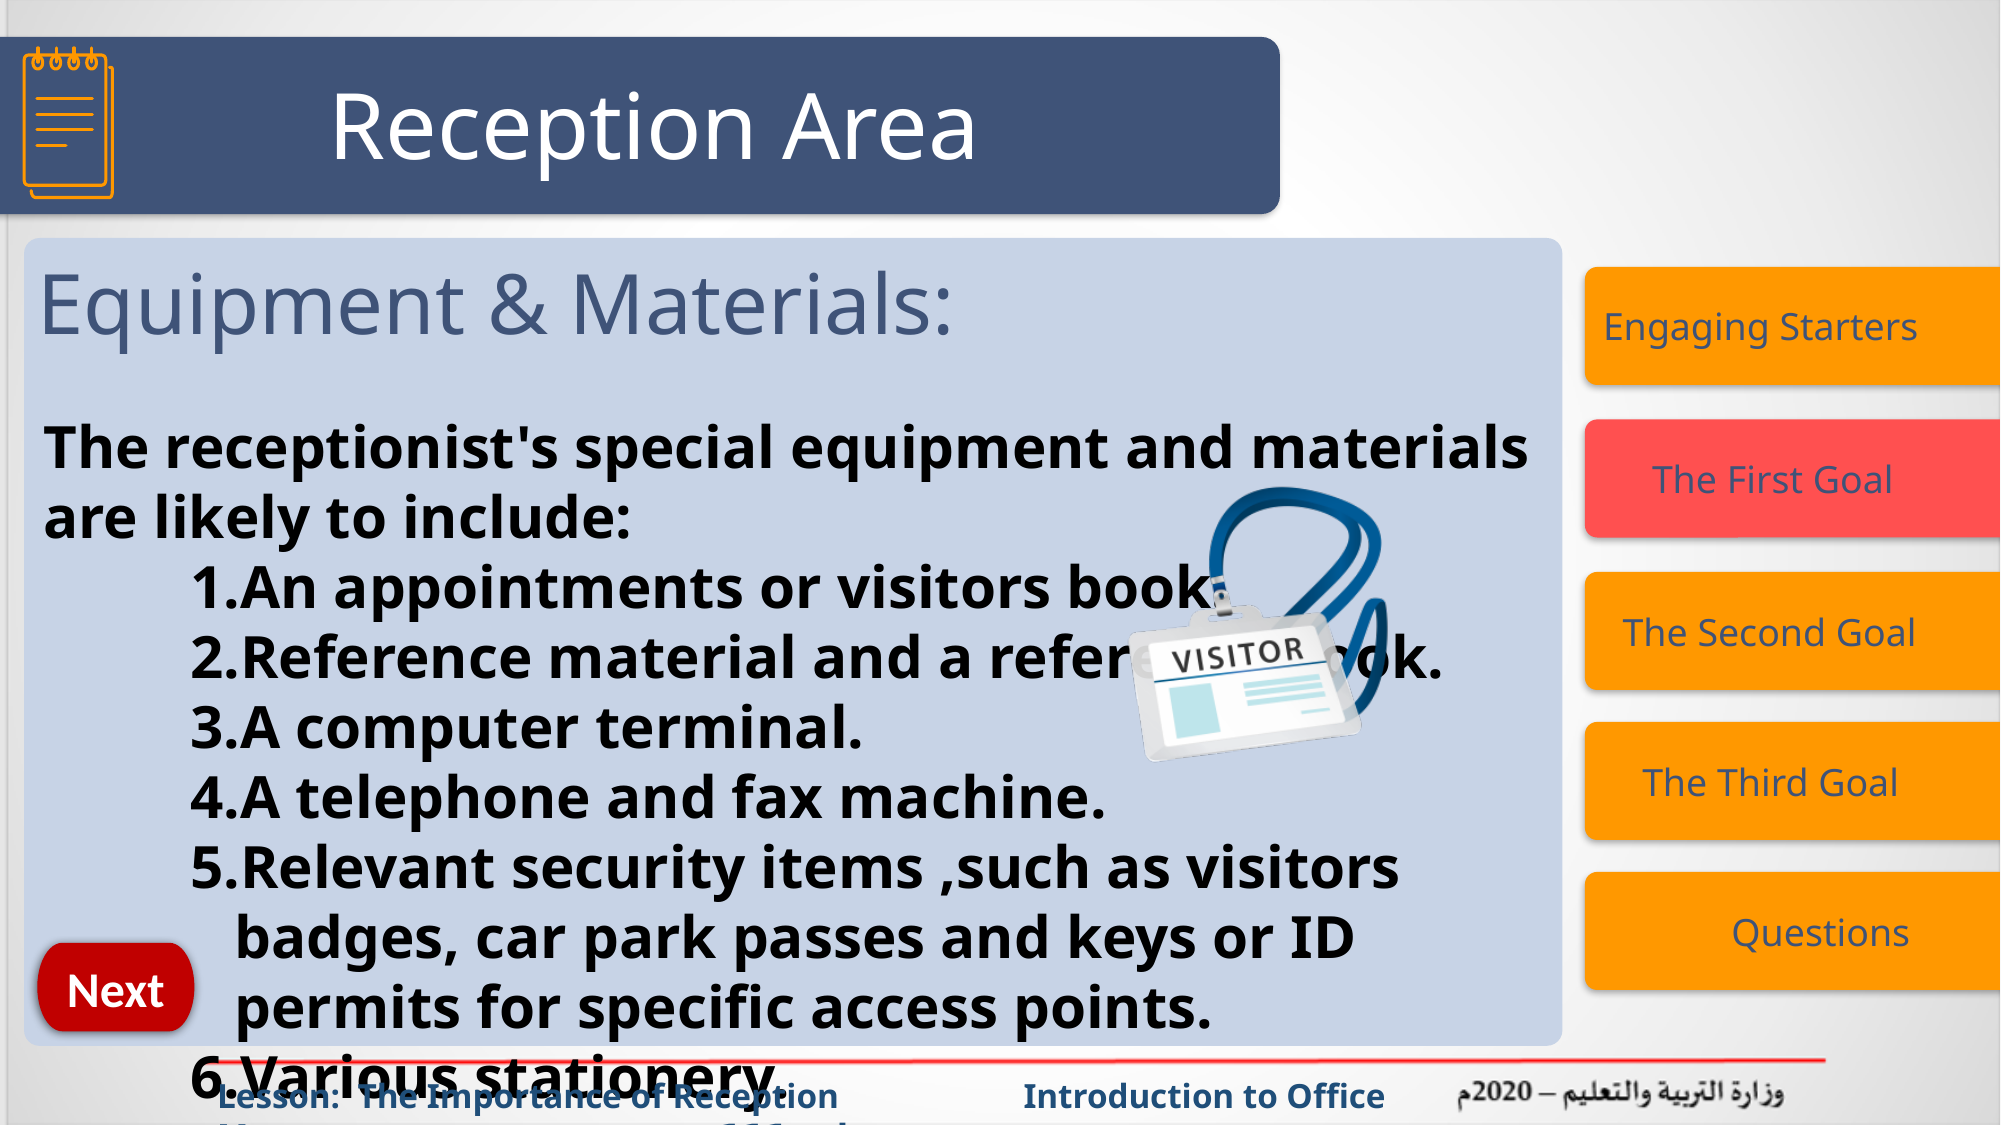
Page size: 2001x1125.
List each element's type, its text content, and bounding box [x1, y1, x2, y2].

text_box Next [37, 942, 195, 1032]
text_box Lesson: The Importance of Reception Introduction to Office Management ادر 111 [202, 1067, 1440, 1125]
text_box The Third Goal [1583, 720, 2000, 842]
text_box Equipment & Materials: [22, 243, 971, 359]
text_box The Second Goal [1583, 570, 2000, 692]
text_box [0, 35, 1281, 216]
title Reception Area [152, 66, 1182, 193]
picture [0, 0, 2001, 1125]
text_box The First Goal [1583, 418, 2000, 539]
text_box The receptionist's special equipment and materials are likely to include: An appointments or visitors book. Reference material and a reference book. A computer terminal. A telephone and fax machine. Relevant security items ,such as visitors badges, car park passes and keys or ID permits for specific access points. Various stationery. [23, 236, 1564, 1047]
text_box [24, 47, 113, 198]
text_box Questions [1583, 870, 2000, 992]
text_box Engaging Starters [1583, 265, 2000, 387]
